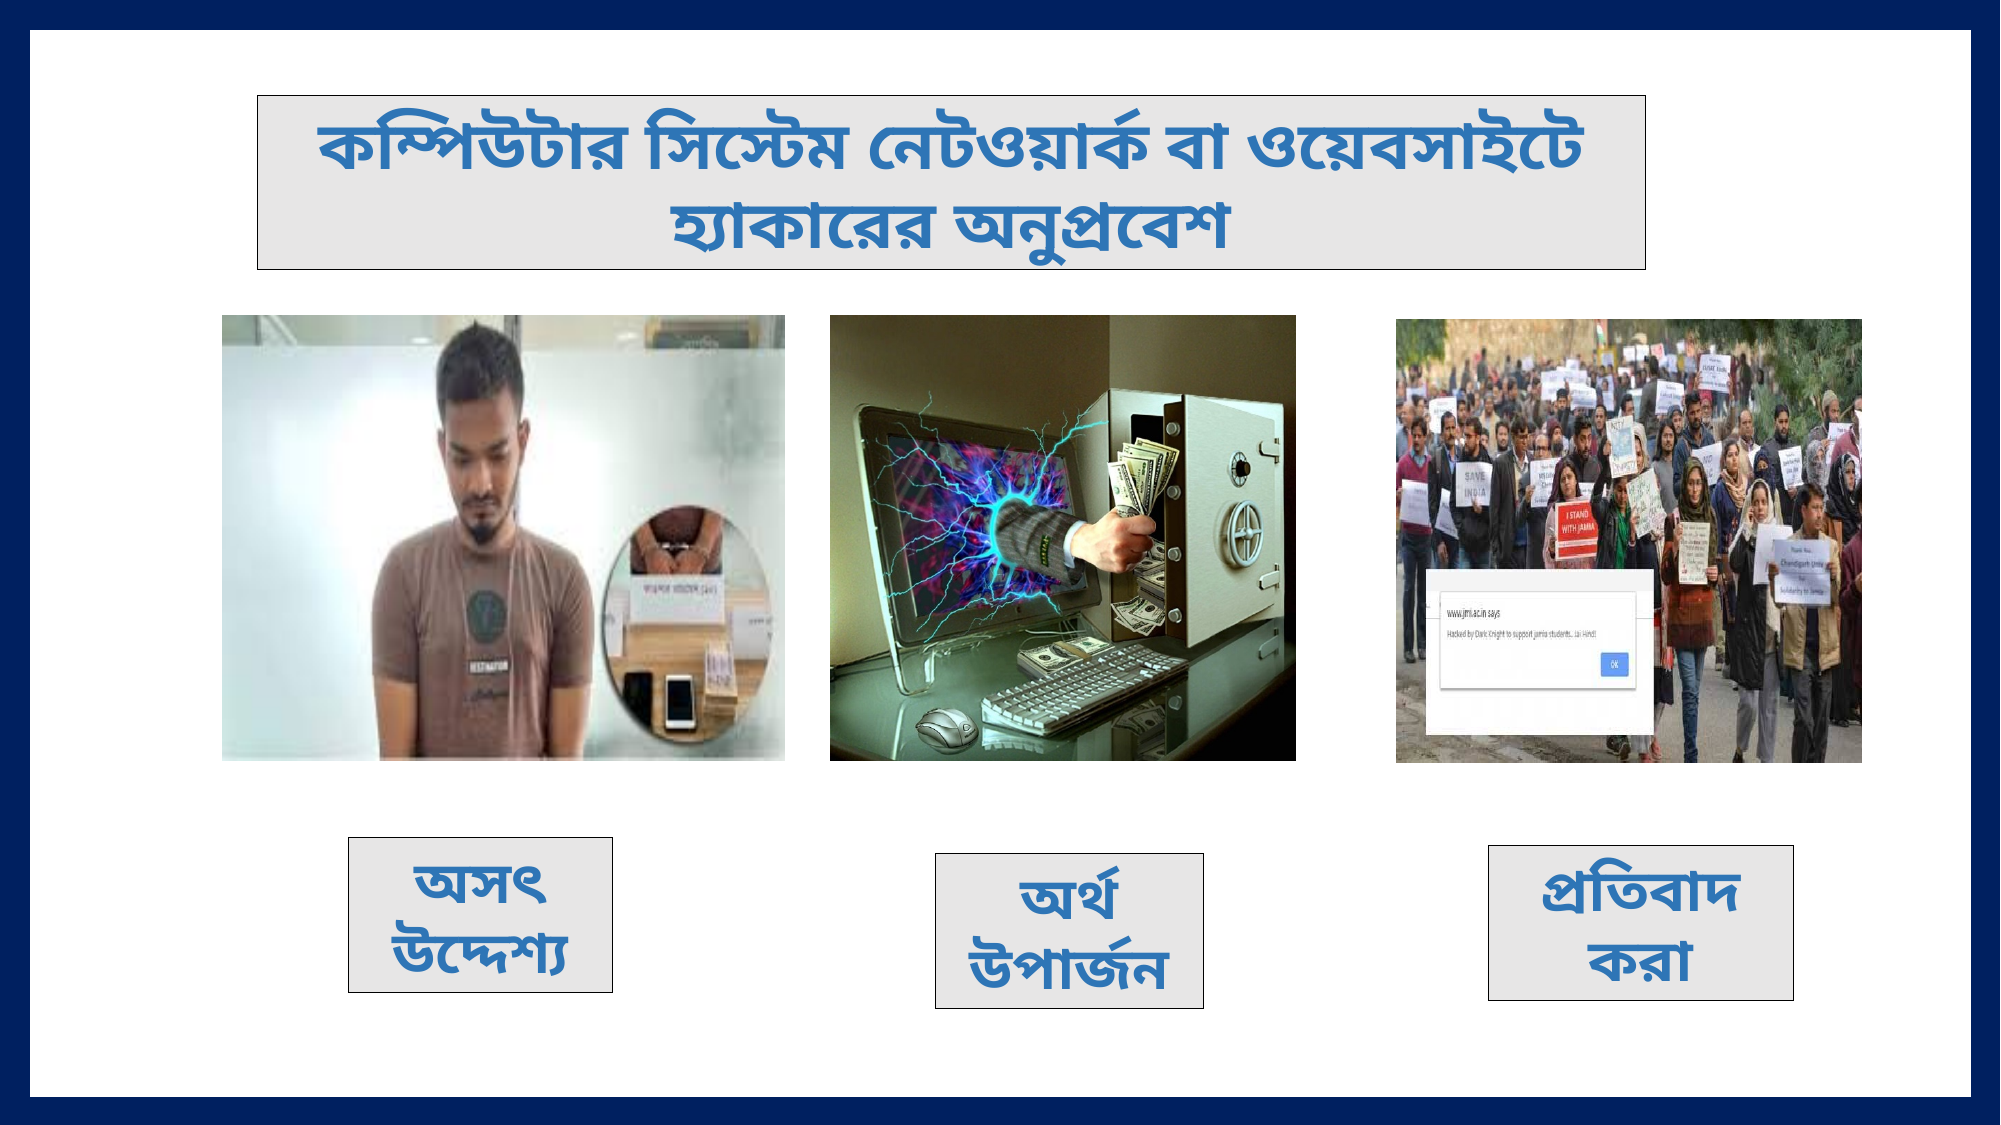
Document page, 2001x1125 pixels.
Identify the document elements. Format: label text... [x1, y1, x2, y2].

text_box প্রতিবাদ করা [1488, 845, 1794, 1001]
picture [1396, 319, 1862, 763]
text_box [14, 14, 1987, 1113]
text_box অসৎ উদ্দেশ্য [348, 837, 613, 993]
picture [222, 315, 785, 761]
text_box অর্থ উপার্জন [935, 853, 1204, 1009]
picture [830, 315, 1296, 761]
text_box কম্পিউটার সিস্টেম নেটওয়ার্ক বা ওয়েবসাইটে হ্যাকারের অনুপ্রবেশ [257, 95, 1646, 270]
